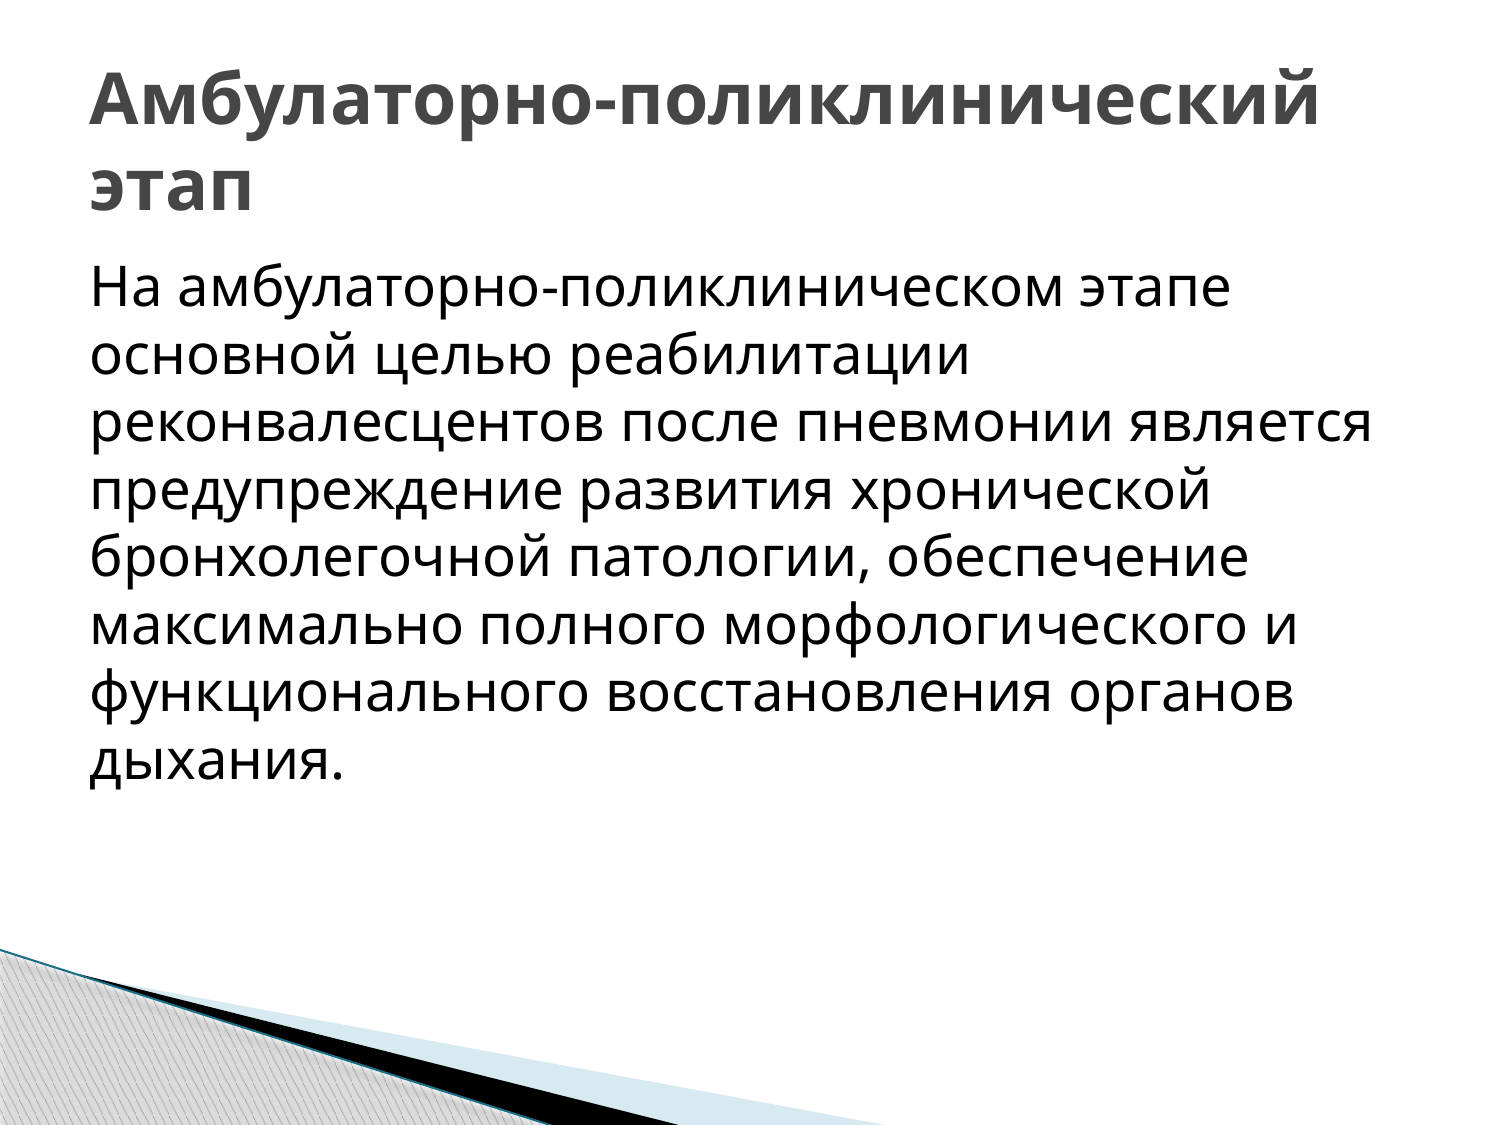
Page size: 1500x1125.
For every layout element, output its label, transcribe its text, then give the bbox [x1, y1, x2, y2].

title Амбулаторно-поликлинический этап [75, 45, 1425, 233]
list На амбулаторно-поликлиническом этапе основной целью реабилитации реконвалесцентов после пневмонии является предупреждение развития хронической бронхолегочной патологии, обеспечение максимально полного морфологического и функционального восстановления органов дыхания. [75, 243, 1425, 986]
